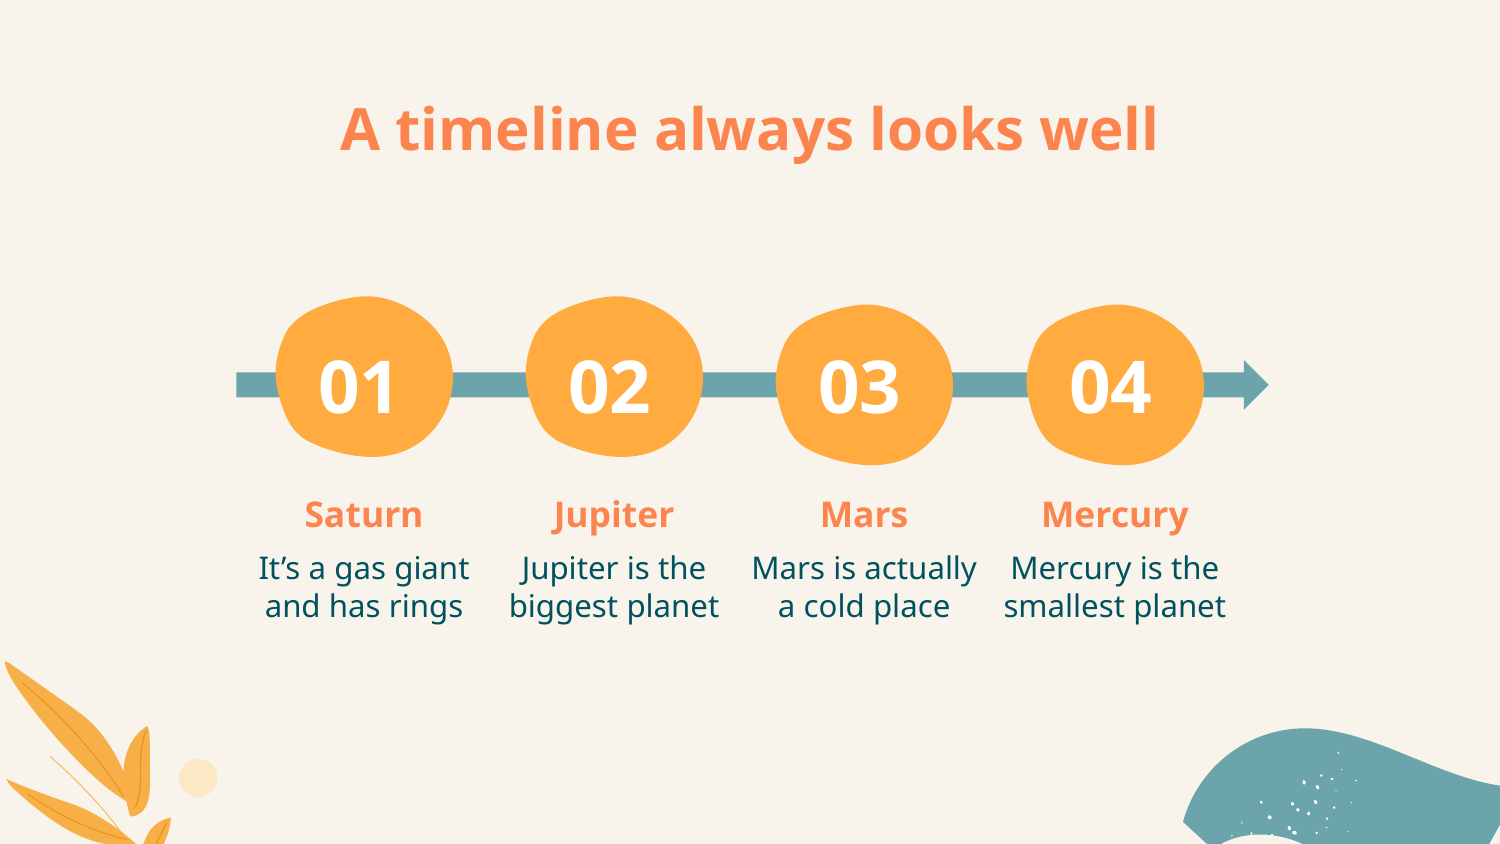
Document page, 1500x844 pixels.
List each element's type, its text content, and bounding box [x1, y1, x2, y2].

text_box Mercury is the smallest planet [982, 533, 1249, 639]
text_box 01 [303, 326, 425, 428]
text_box [1026, 304, 1204, 466]
text_box [701, 372, 777, 398]
text_box [275, 296, 453, 457]
text_box 02 [553, 326, 675, 428]
text_box [953, 372, 1028, 398]
text_box [236, 372, 279, 398]
text_box [451, 372, 529, 398]
text_box [525, 296, 704, 457]
text_box Saturn [262, 477, 466, 533]
text_box [1203, 360, 1269, 410]
text_box Jupiter is the biggest planet [481, 533, 731, 639]
title A timeline always looks well [51, 76, 1449, 171]
text_box 04 [1054, 326, 1176, 428]
text_box 03 [803, 326, 925, 428]
text_box It’s a gas giant and has rings [231, 533, 481, 639]
text_box Mercury [1013, 477, 1217, 533]
text_box Mars is actually a cold place [731, 533, 982, 639]
text_box Mars [762, 477, 966, 533]
text_box Jupiter [512, 477, 716, 533]
text_box [775, 304, 954, 466]
